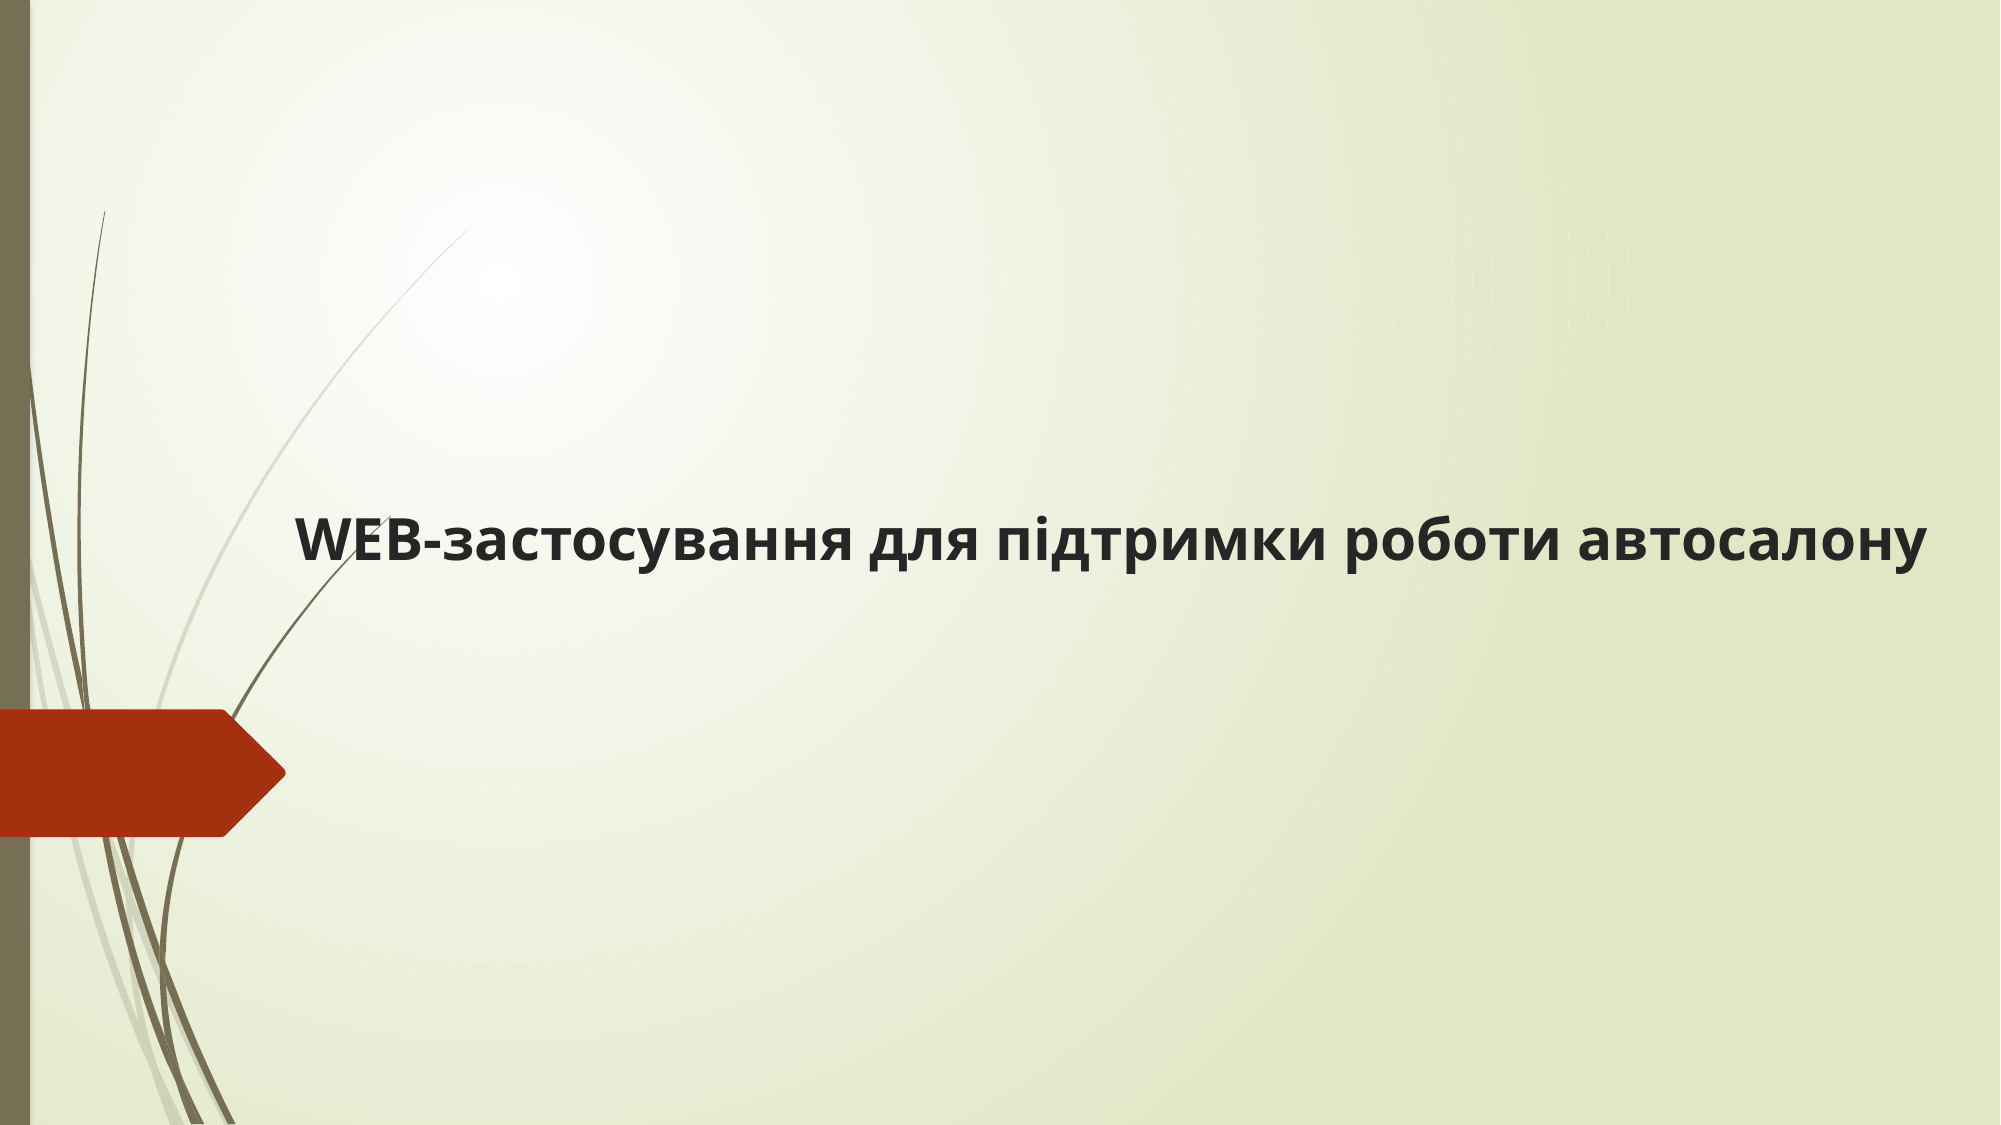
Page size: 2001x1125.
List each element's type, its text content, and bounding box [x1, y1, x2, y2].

title WEB-застосування для підтримки роботи автосалону [280, 143, 1984, 581]
